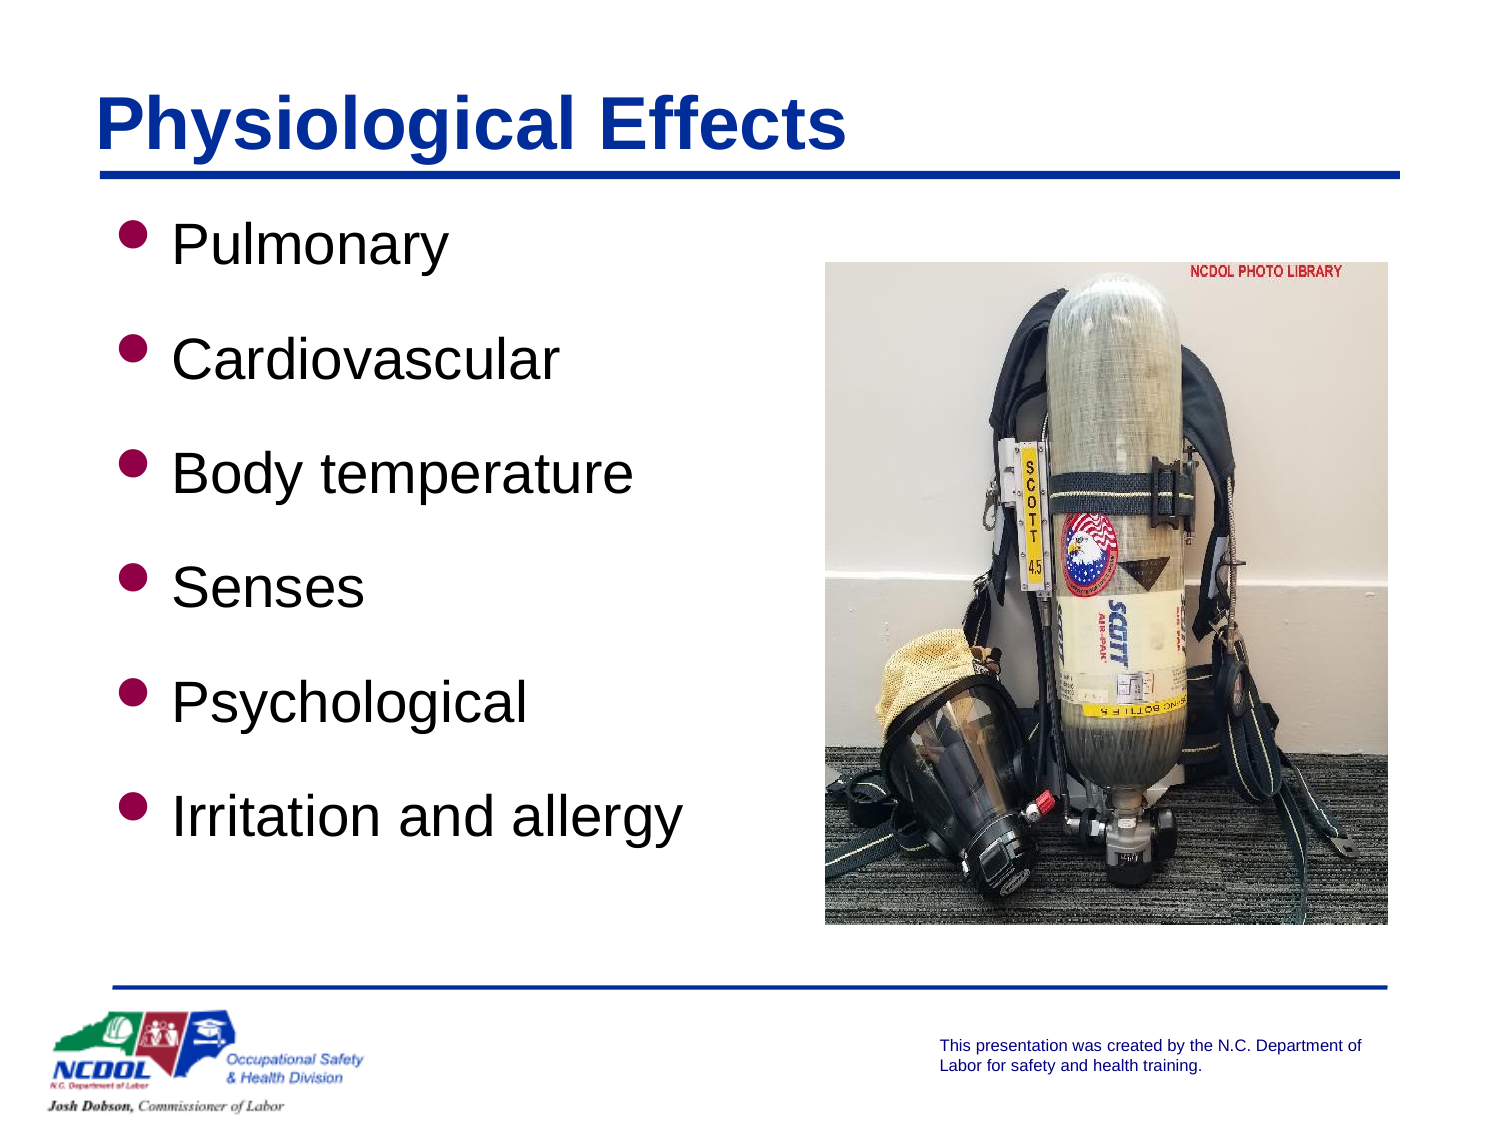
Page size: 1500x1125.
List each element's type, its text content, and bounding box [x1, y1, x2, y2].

title Physiological Effects [87, 75, 1388, 166]
picture [37, 1002, 375, 1123]
picture [824, 262, 1388, 926]
list Pulmonary Cardiovascular Body temperature Senses Psychological Irritation and allergy [99, 212, 1413, 955]
